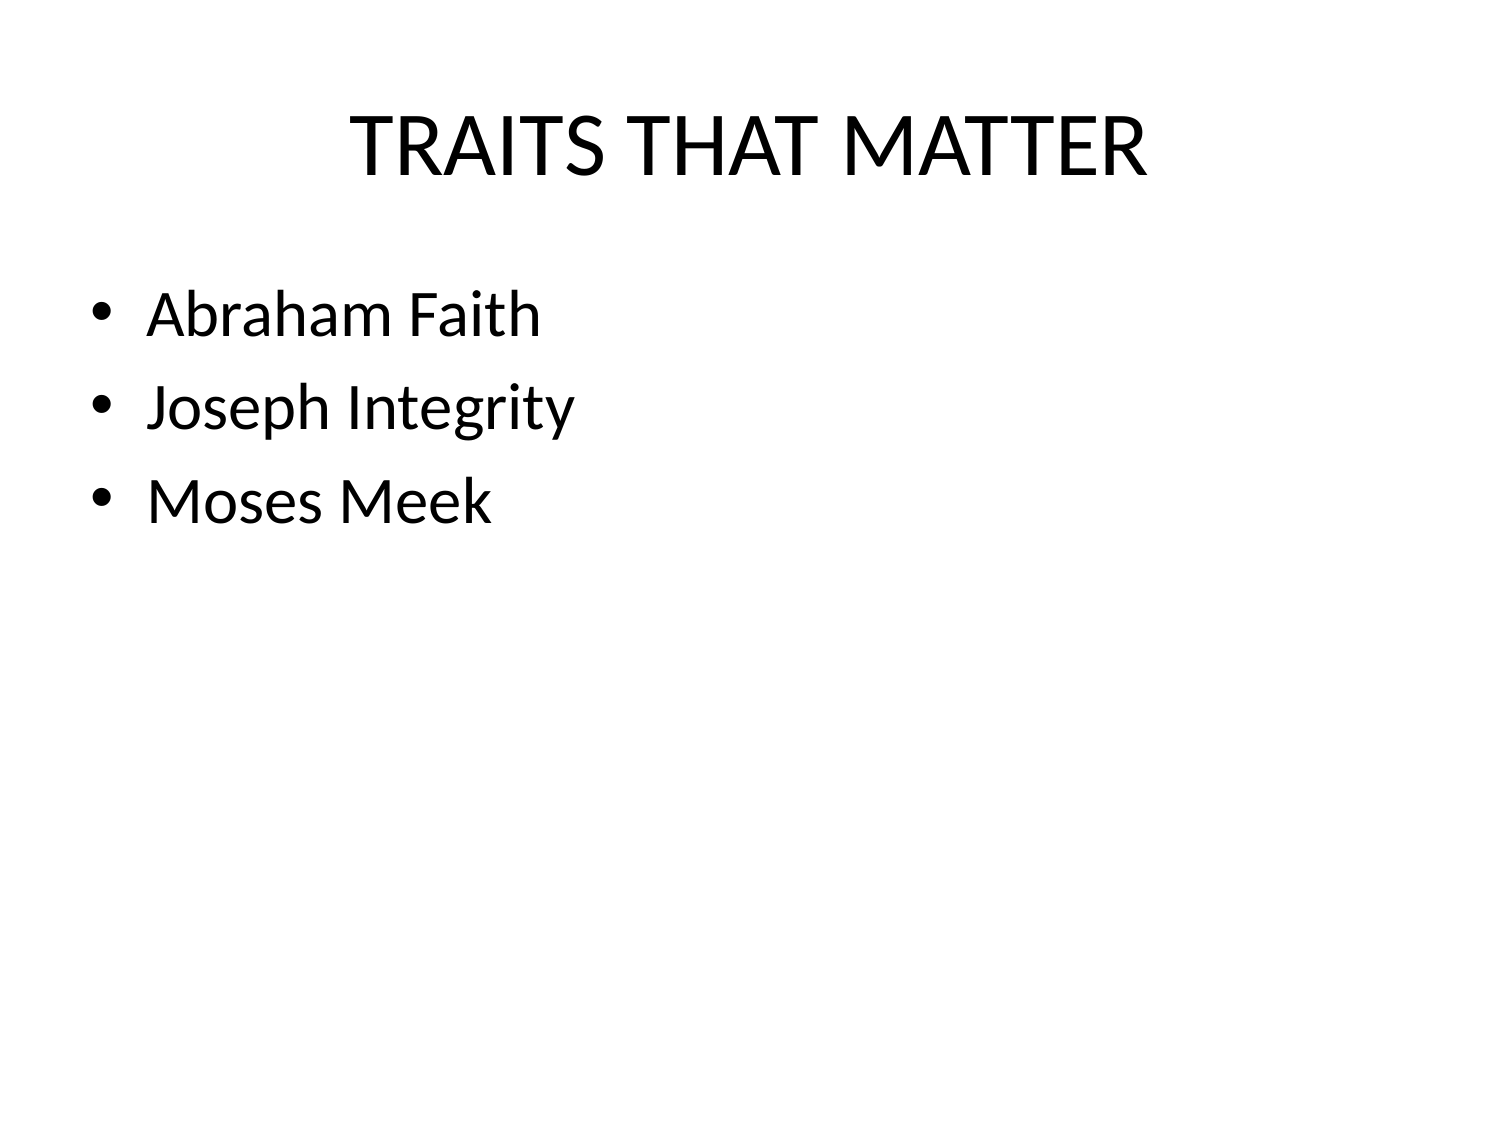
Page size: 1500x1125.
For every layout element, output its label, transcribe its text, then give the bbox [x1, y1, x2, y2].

title TRAITS THAT MATTER [75, 45, 1425, 233]
list Abraham Faith Joseph Integrity Moses Meek [75, 262, 1425, 1005]
